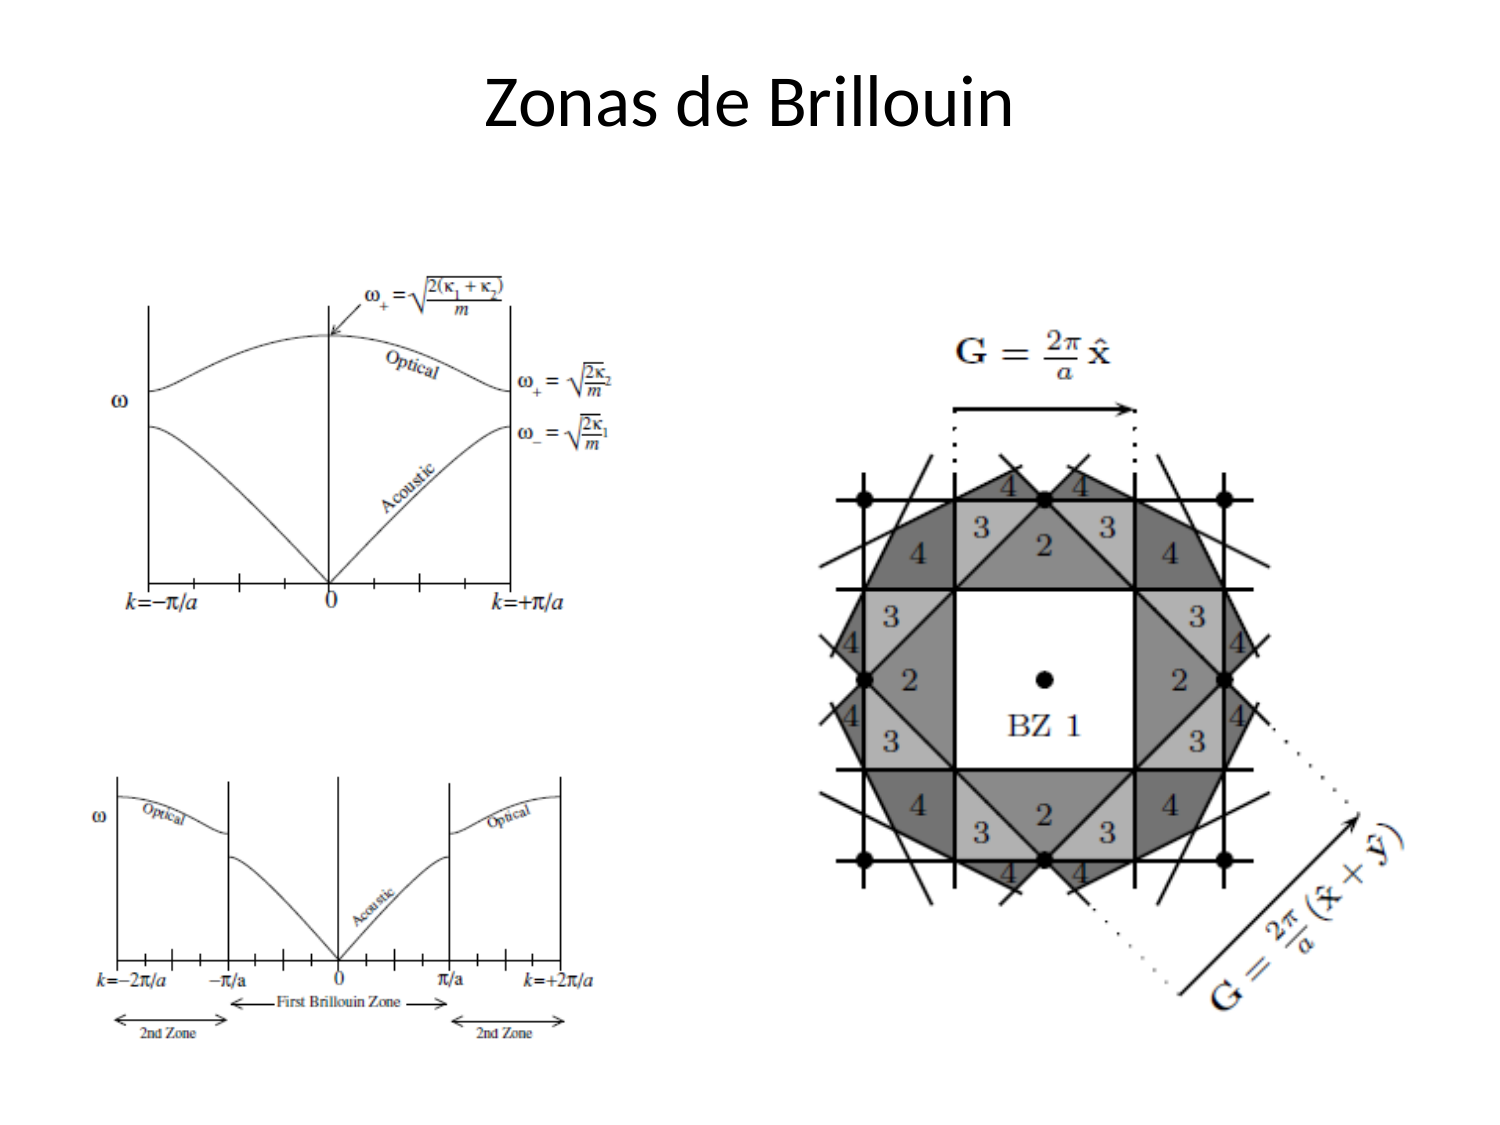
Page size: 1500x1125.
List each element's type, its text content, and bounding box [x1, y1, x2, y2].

title Zonas de Brillouin [75, 45, 1425, 149]
picture [76, 231, 629, 1076]
picture [785, 257, 1461, 1030]
